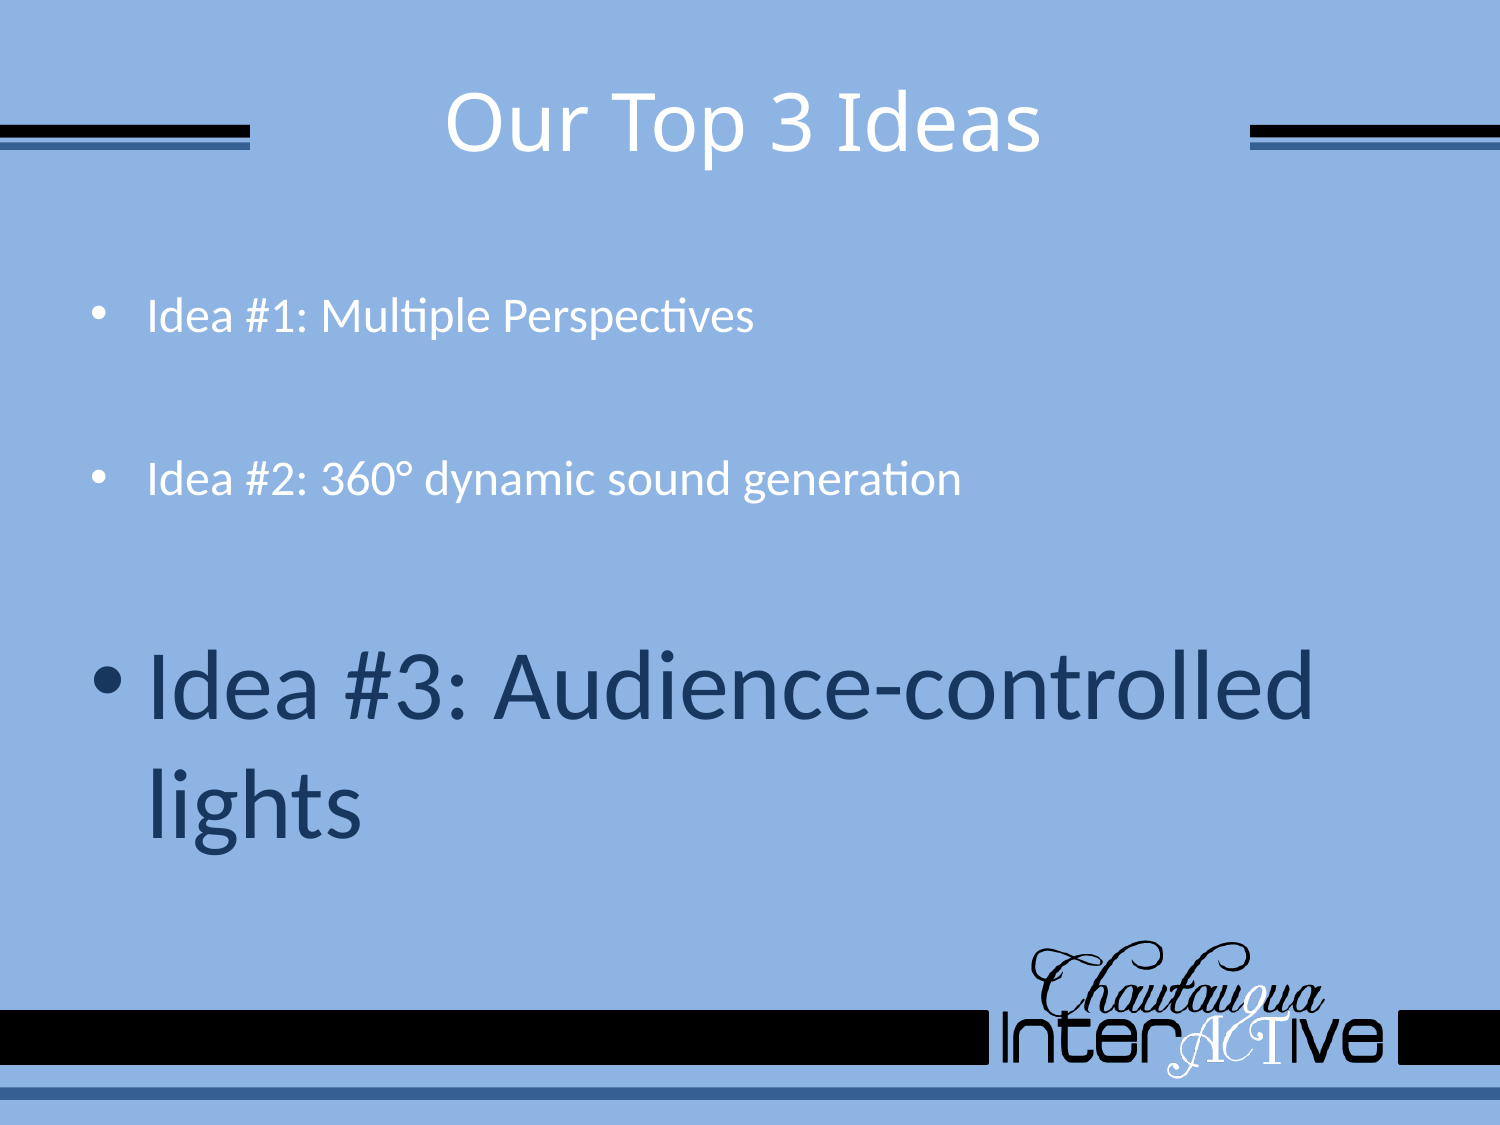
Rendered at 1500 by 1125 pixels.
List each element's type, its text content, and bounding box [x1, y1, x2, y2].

list Idea #1: Multiple Perspectives Idea #2: 360° dynamic sound generation Idea #3: Audience-controlled lights [75, 275, 1425, 1018]
title Our Top 3 Ideas [287, 62, 1200, 175]
picture [999, 1018, 1383, 1087]
